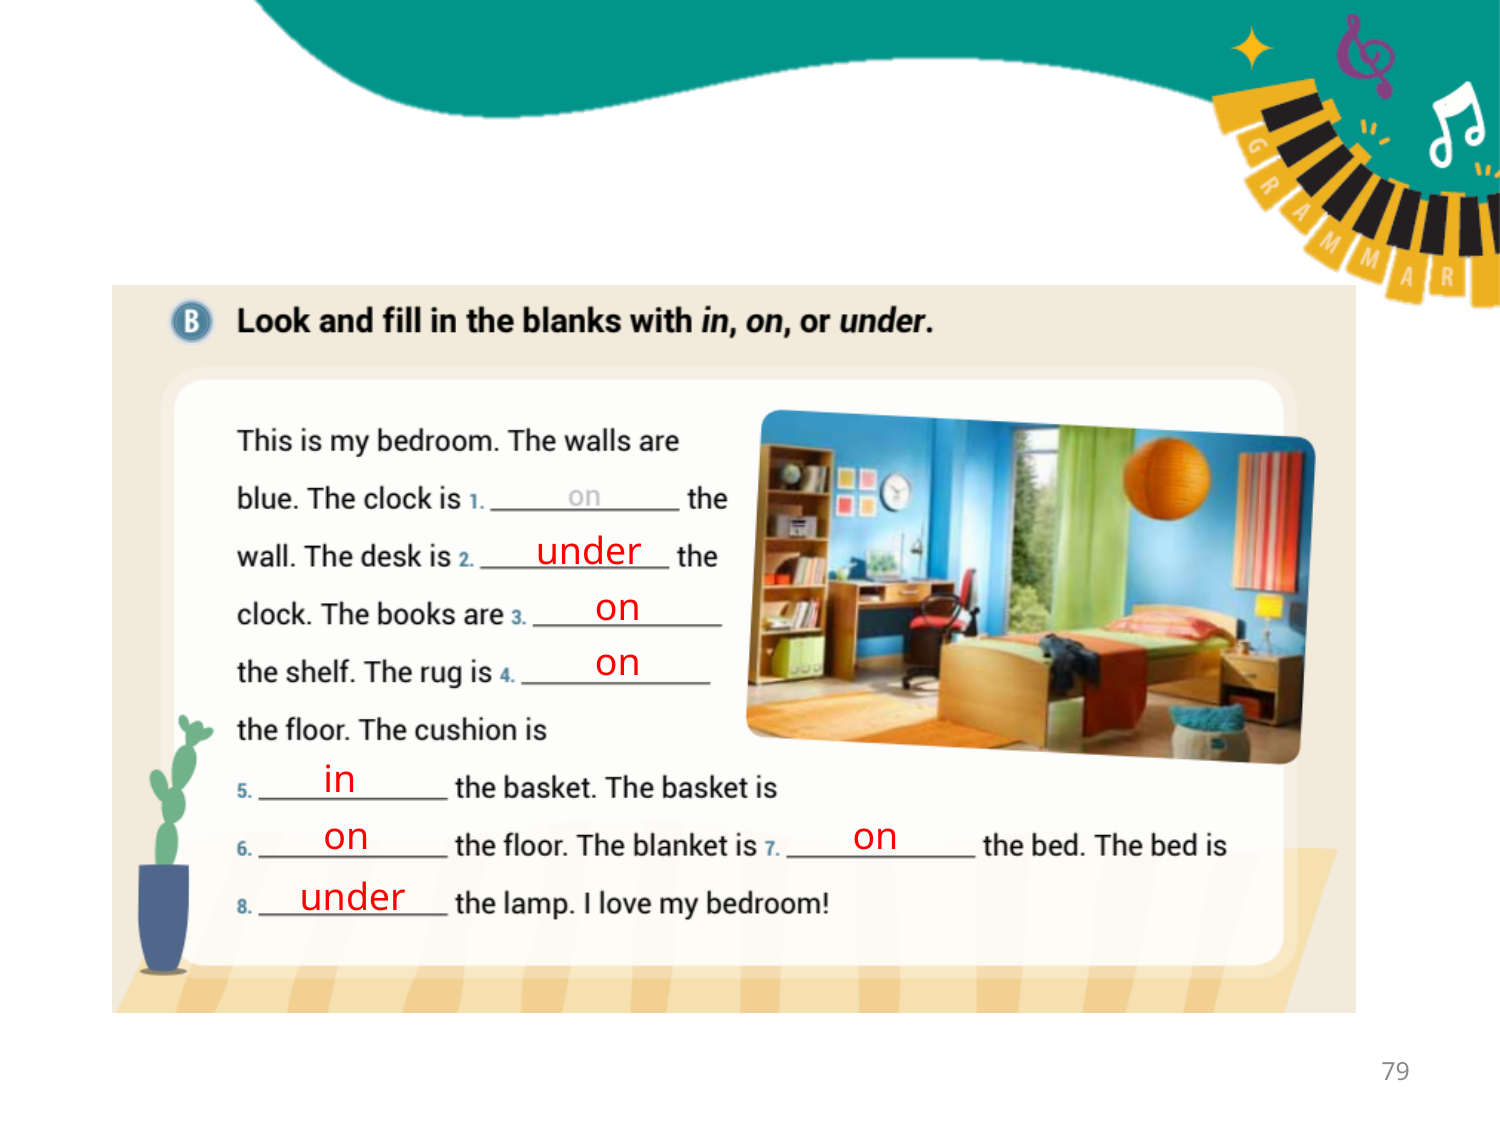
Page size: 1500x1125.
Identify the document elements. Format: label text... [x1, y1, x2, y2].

picture [225, 0, 1500, 325]
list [111, 284, 1356, 1013]
slide_number 79 [1074, 1042, 1425, 1103]
